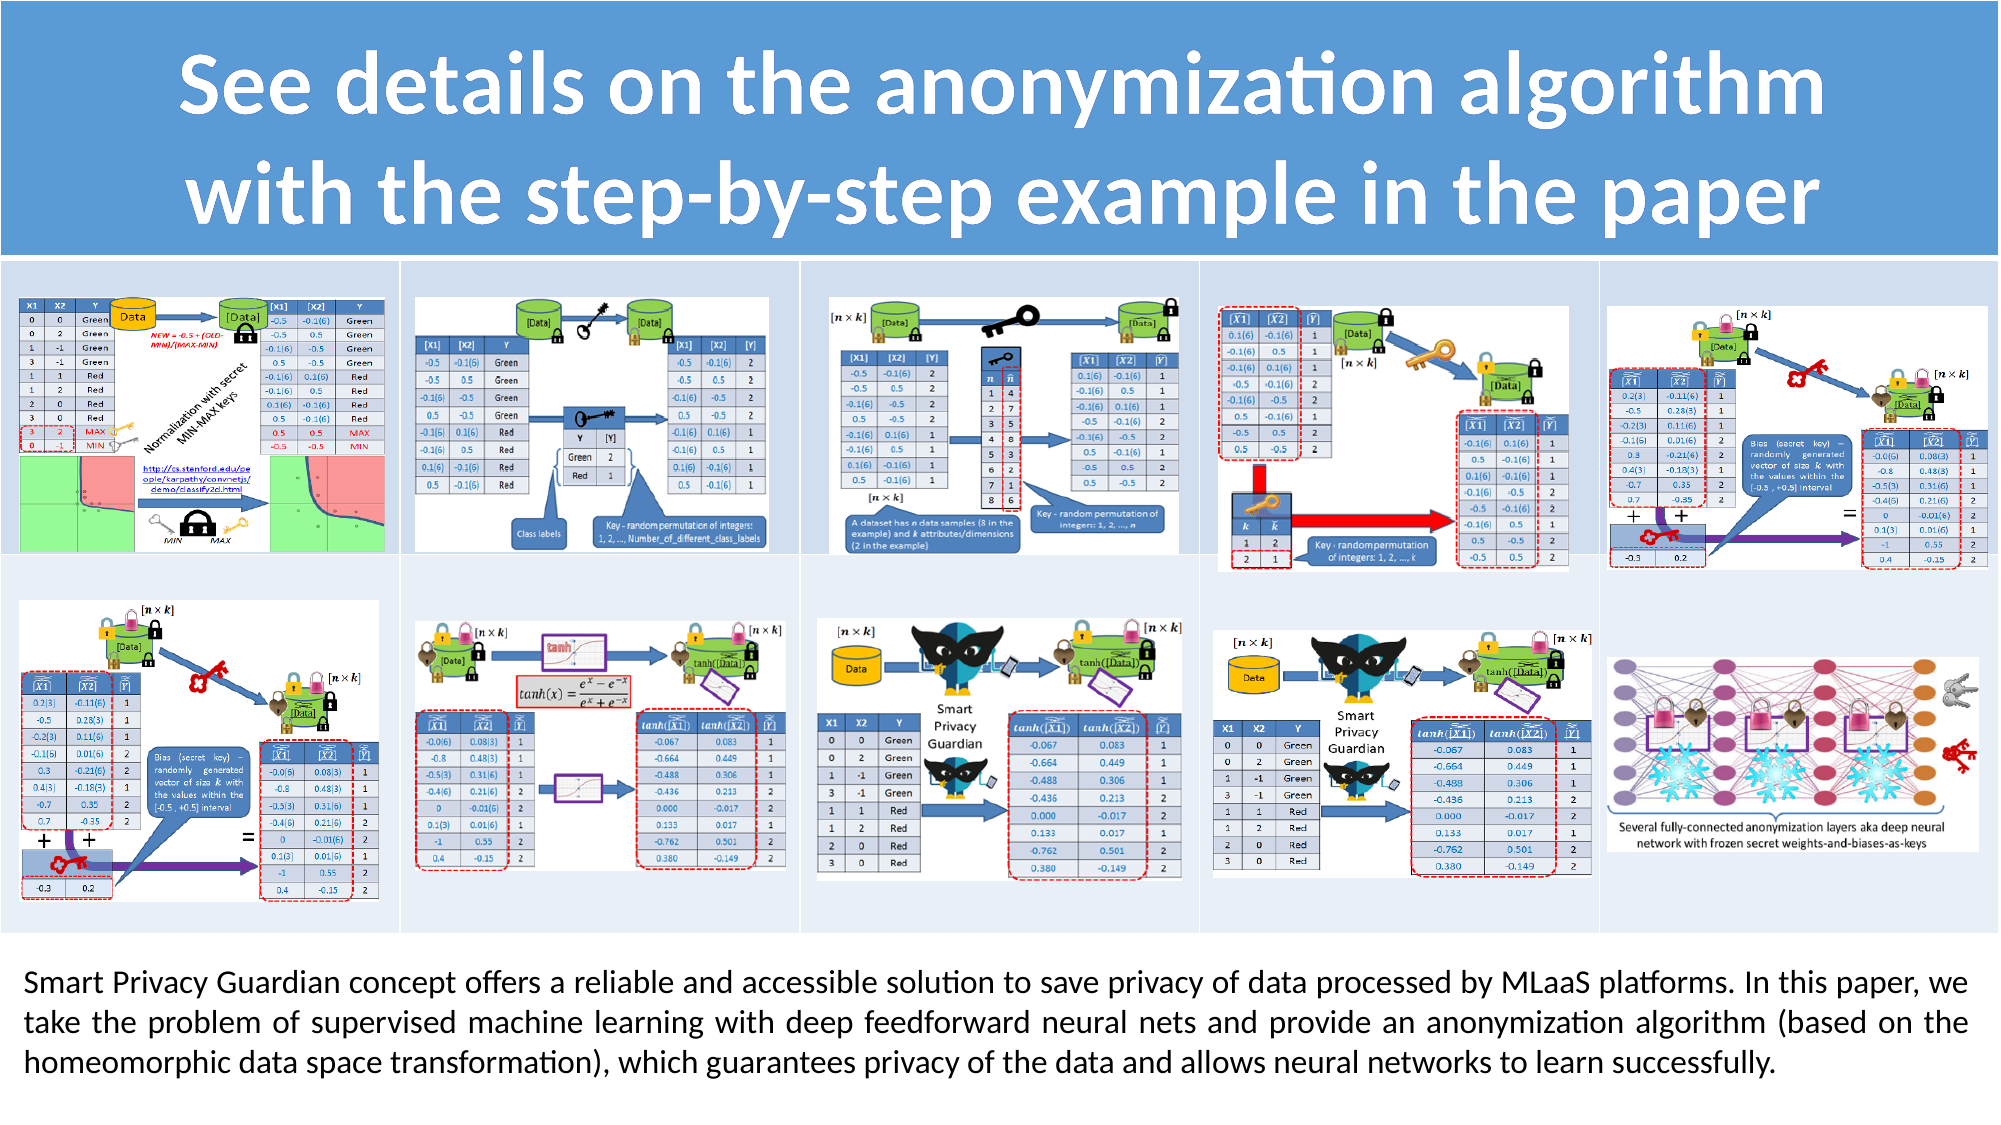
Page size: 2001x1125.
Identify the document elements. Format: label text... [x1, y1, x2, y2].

text_box Smart Privacy Guardian concept offers a reliable and accessible solution to save privacy of data processed by MLaaS platforms. In this paper, we take the problem of supervised machine learning with deep feedforward neural nets and provide an anonymization algorithm (based on the homeomorphic data space transformation), which guarantees privacy of the data and allows neural networks to learn successfully. [8, 952, 1988, 1088]
picture [19, 297, 385, 552]
picture [1213, 630, 1592, 878]
picture [19, 600, 379, 902]
picture [1218, 306, 1569, 572]
picture [817, 618, 1182, 881]
table_cell [1, 261, 399, 554]
table_cell [1200, 261, 1599, 554]
picture [415, 621, 786, 871]
table_cell [801, 261, 1199, 554]
table_cell [1200, 555, 1599, 933]
table_cell [401, 261, 799, 554]
picture [415, 297, 769, 552]
picture [1607, 306, 1988, 570]
picture [829, 297, 1179, 554]
table_cell [401, 555, 799, 933]
table_cell [1600, 261, 1998, 554]
picture [1607, 657, 1979, 852]
table_header [1, 1, 1998, 255]
text_box See details on the anonymization algorithm with the step-by-step example in the paper [162, 15, 1845, 250]
table_cell [1600, 555, 1998, 933]
table_cell [801, 555, 1199, 933]
table_cell [1, 555, 399, 933]
